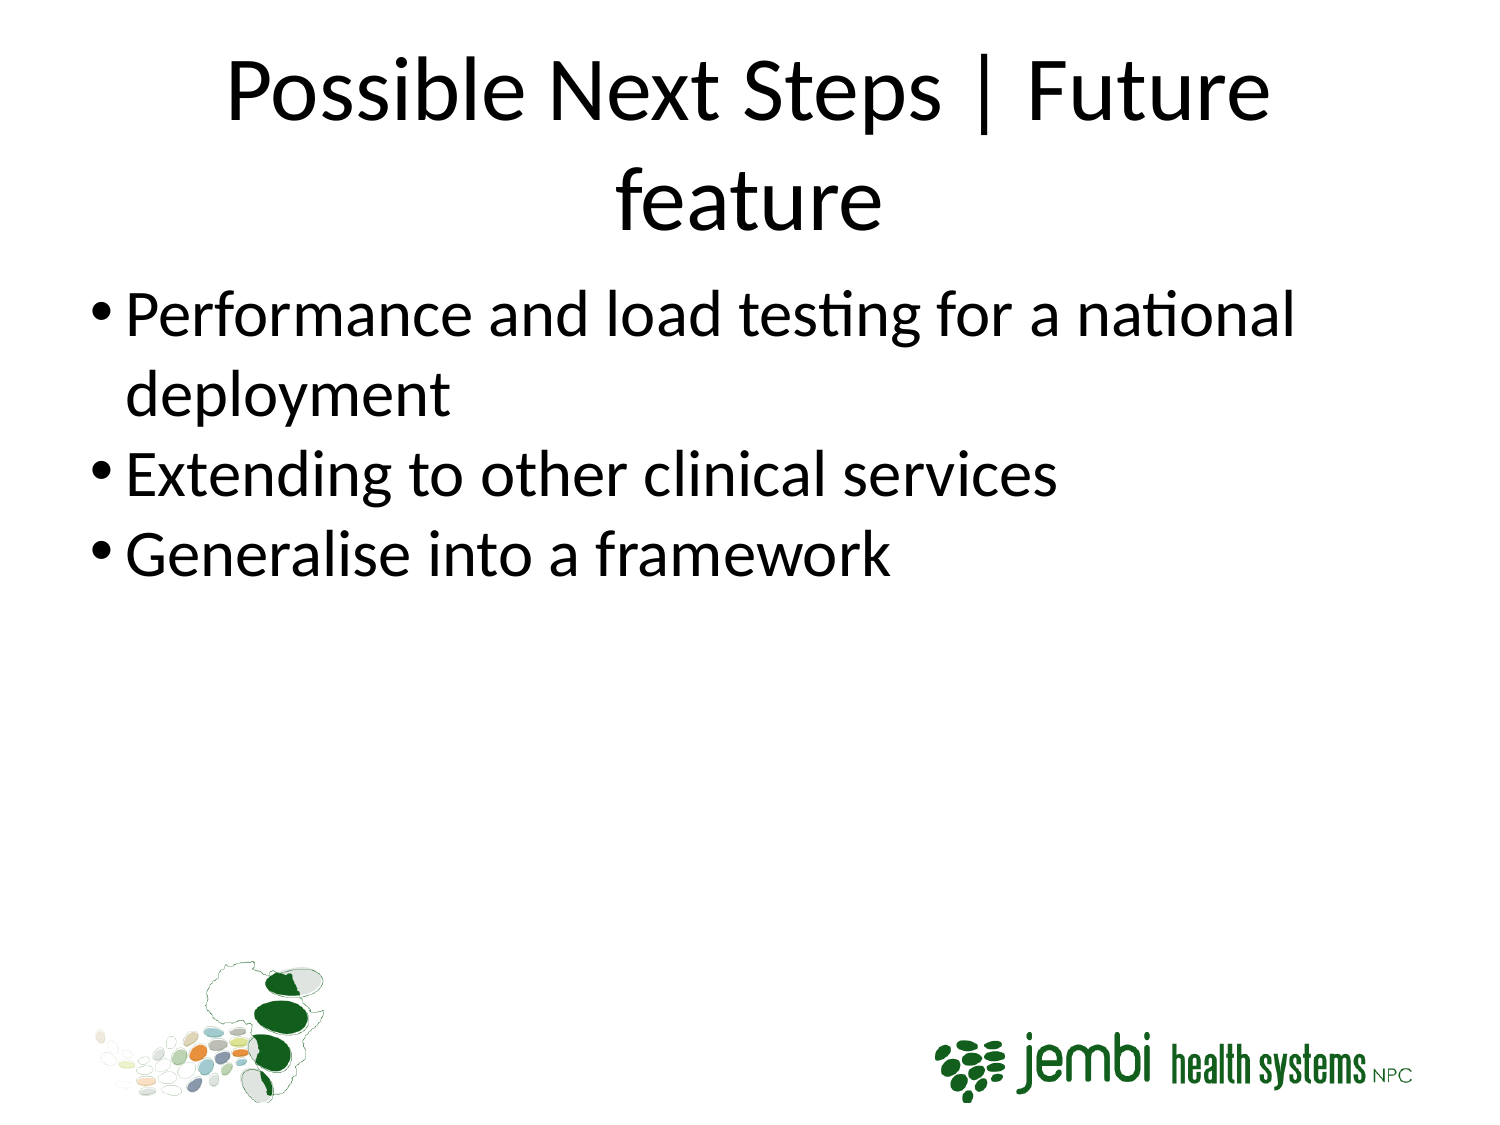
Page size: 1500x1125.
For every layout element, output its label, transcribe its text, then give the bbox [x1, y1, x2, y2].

text_box Possible Next Steps | Future feature [75, 45, 1425, 233]
picture [933, 1031, 1425, 1103]
picture [75, 1005, 324, 1103]
text_box Performance and load testing for a national deployment Extending to other clinical services Generalise into a framework [75, 262, 1425, 1005]
